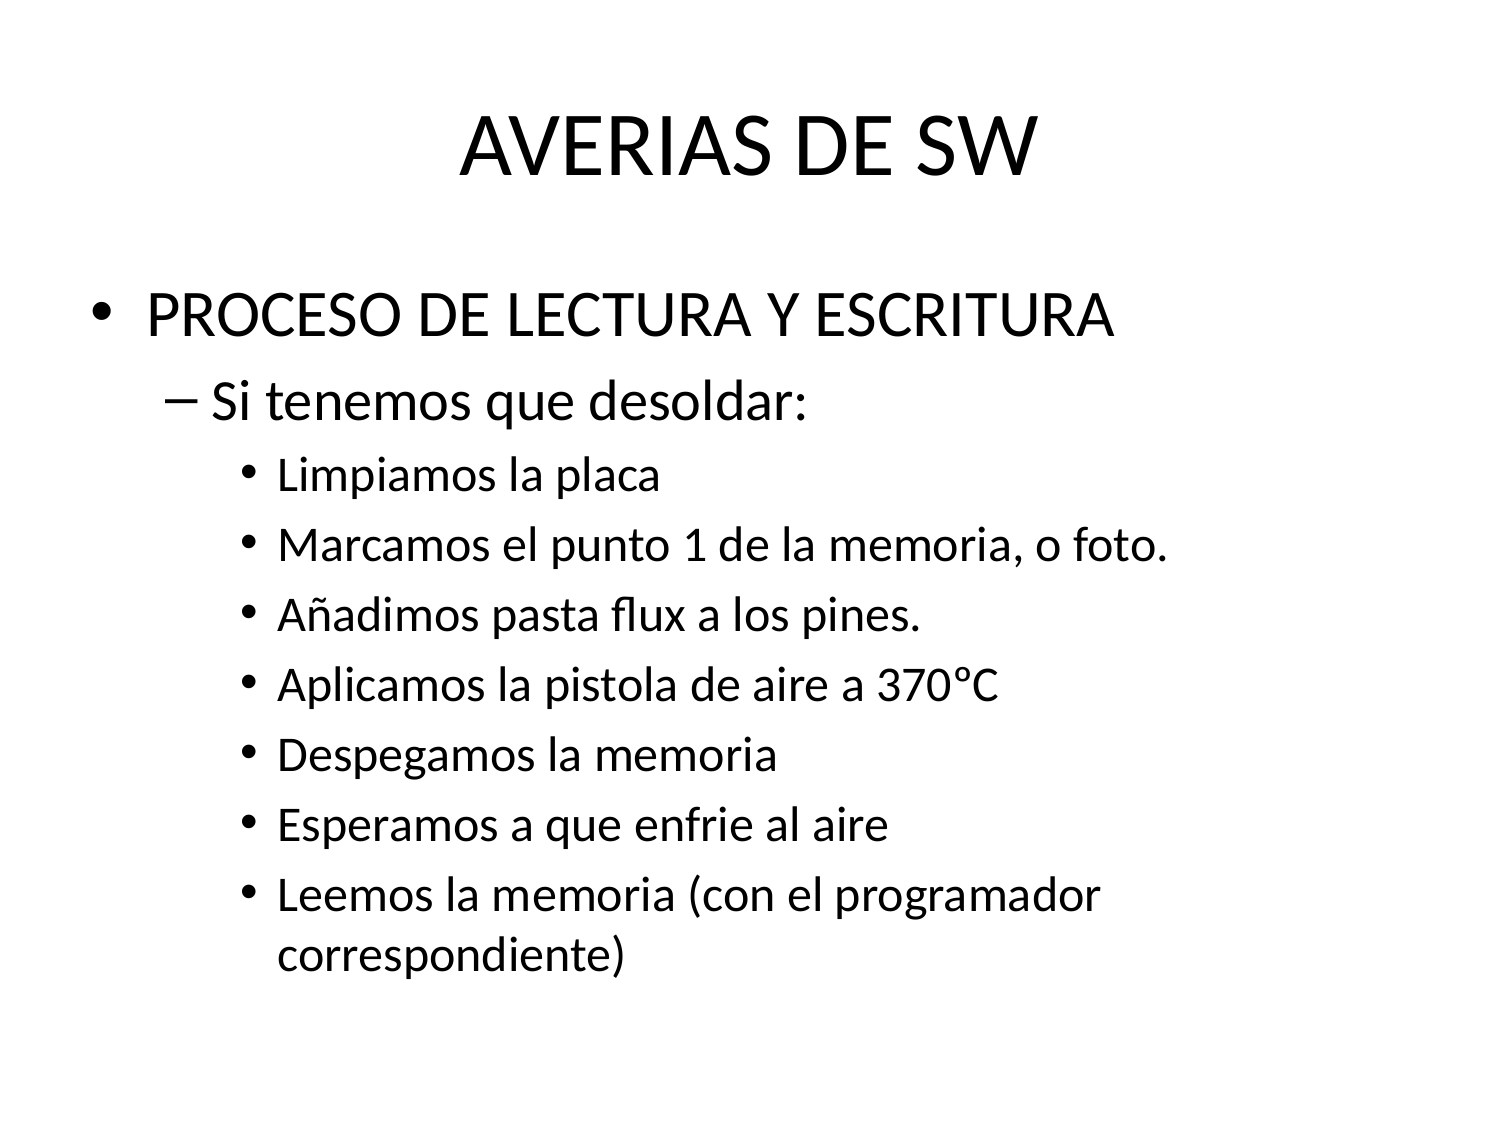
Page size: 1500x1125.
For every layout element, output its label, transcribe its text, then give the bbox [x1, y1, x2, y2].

list PROCESO DE LECTURA Y ESCRITURA Si tenemos que desoldar: Limpiamos la placa Marcamos el punto 1 de la memoria, o foto. Añadimos pasta flux a los pines. Aplicamos la pistola de aire a 370ºC Despegamos la memoria Esperamos a que enfrie al aire Leemos la memoria (con el programador correspondiente) [75, 262, 1425, 1005]
title AVERIAS DE SW [75, 45, 1425, 233]
